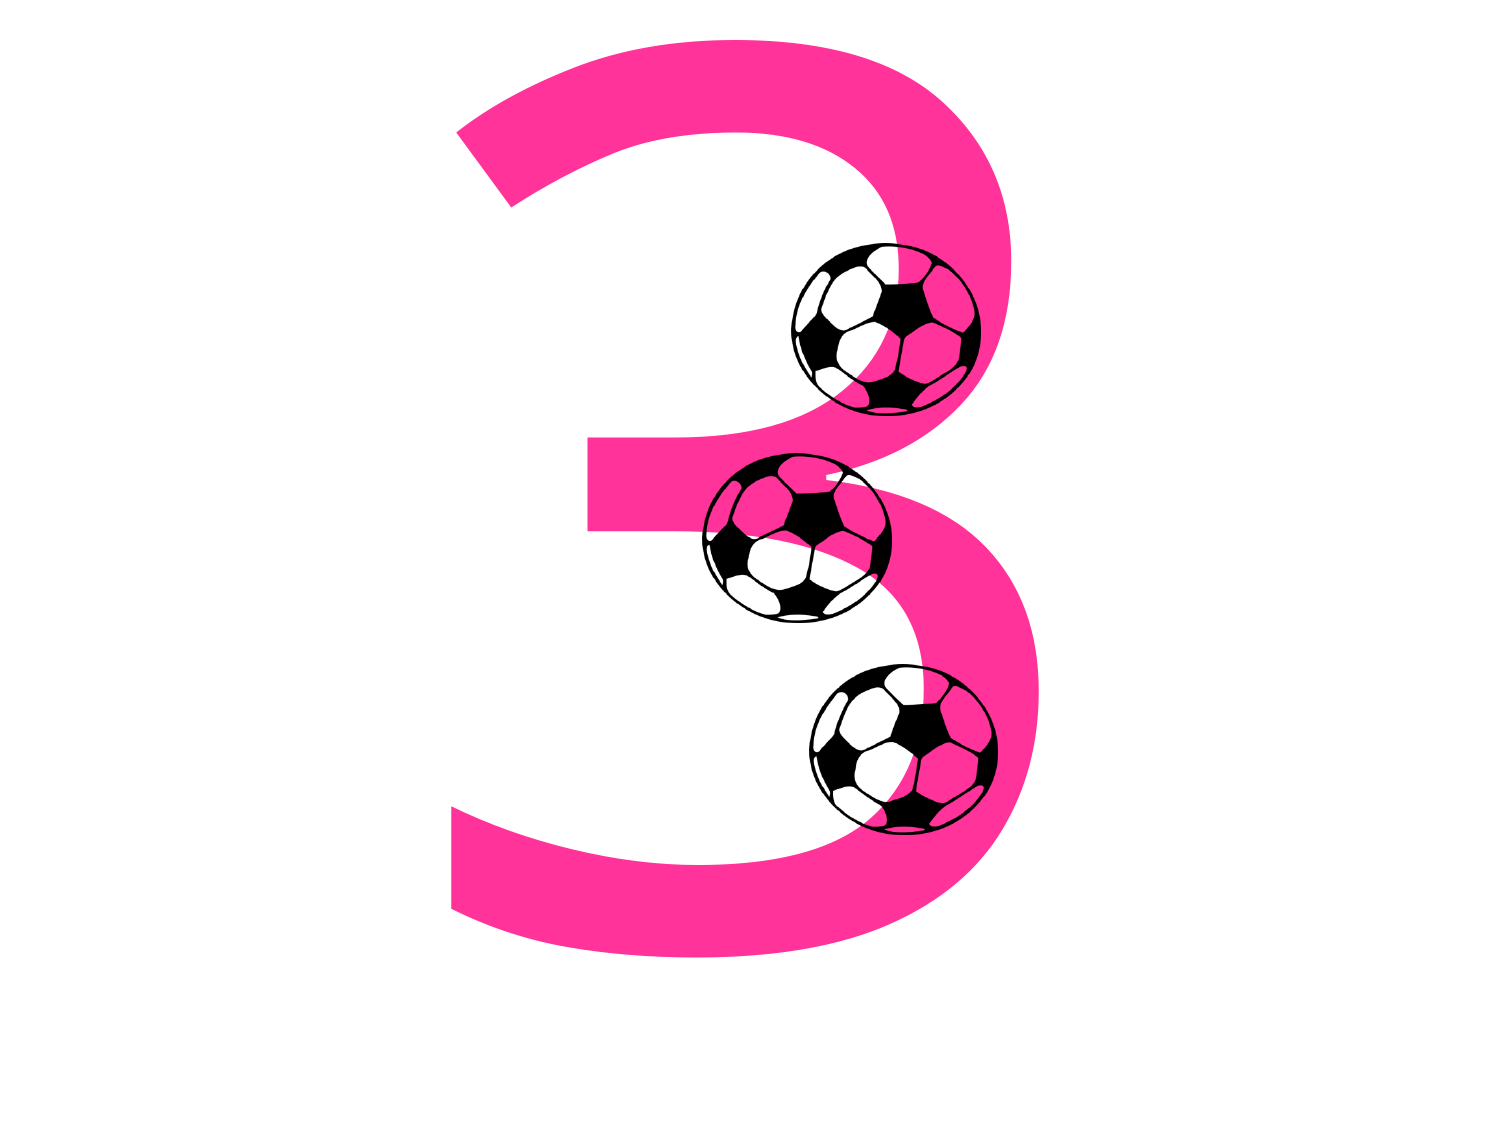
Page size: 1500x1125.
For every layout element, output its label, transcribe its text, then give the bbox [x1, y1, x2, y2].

picture [808, 664, 999, 835]
picture [791, 243, 981, 417]
text_box 3 [380, 0, 1126, 1125]
picture [702, 453, 892, 624]
